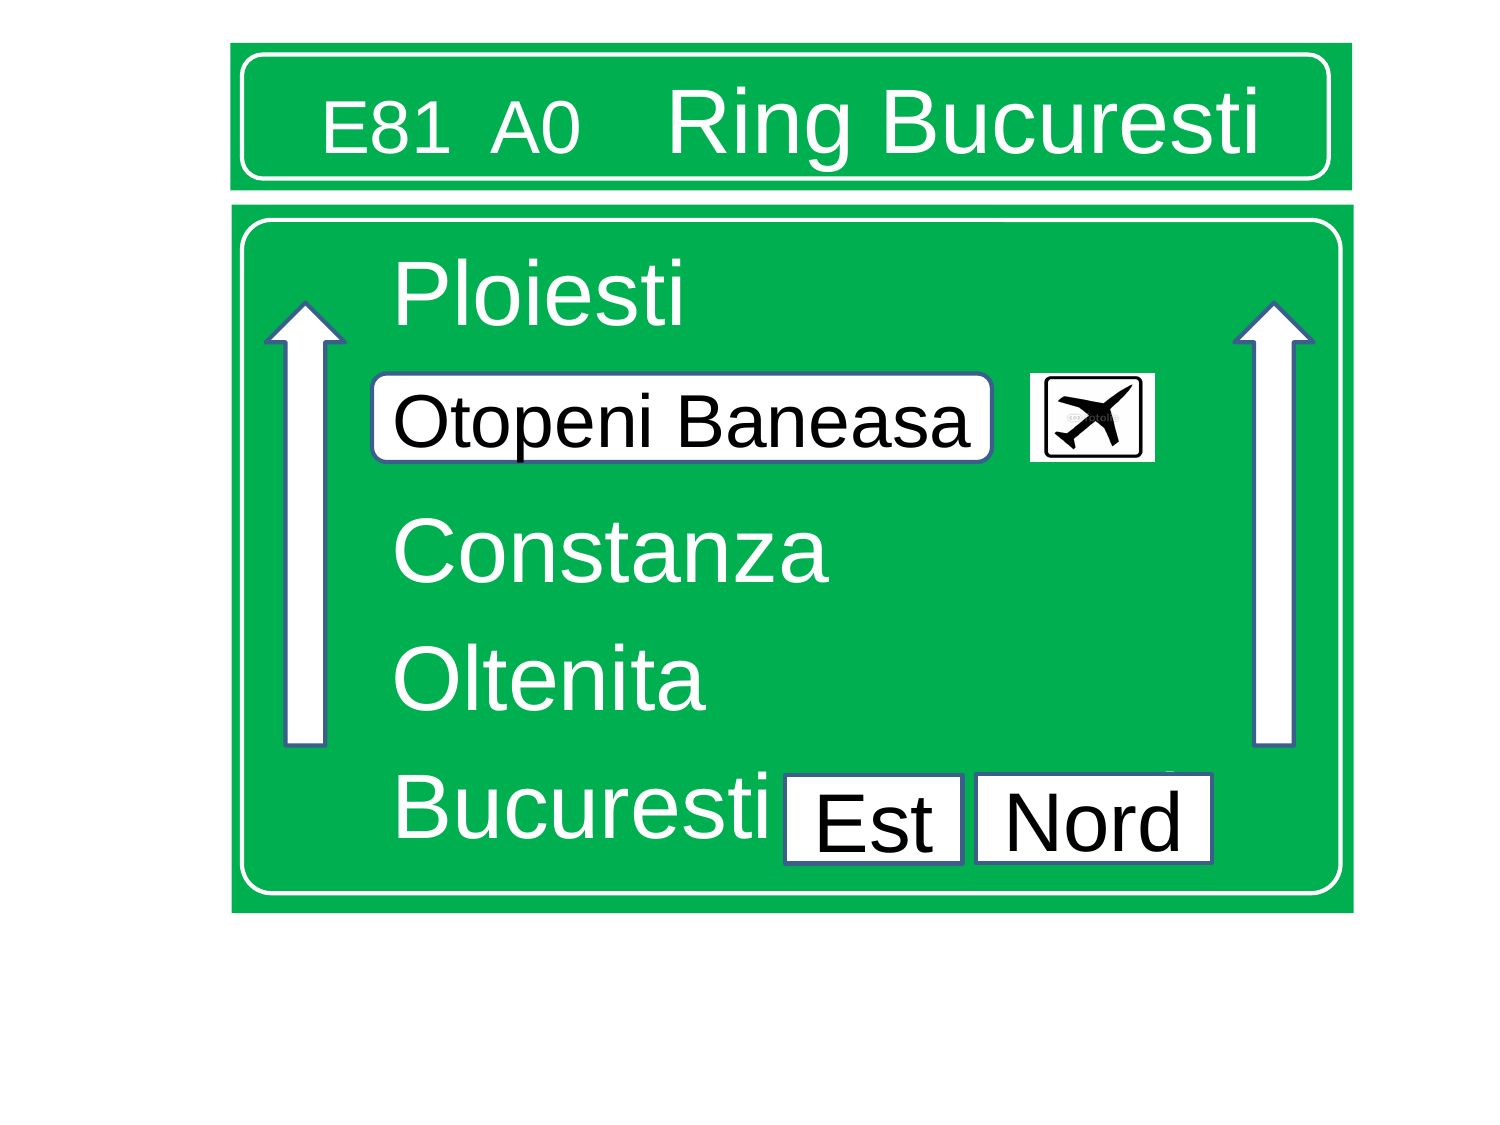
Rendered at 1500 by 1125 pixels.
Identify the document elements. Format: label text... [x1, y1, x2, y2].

text_box [239, 217, 1343, 896]
title E81 A0 Ring Bucuresti [230, 42, 1353, 191]
picture [1029, 373, 1156, 463]
text_box [239, 52, 1331, 181]
list Ploiesti Constanza Oltenita Bucuresti Est Nord [231, 204, 1354, 914]
